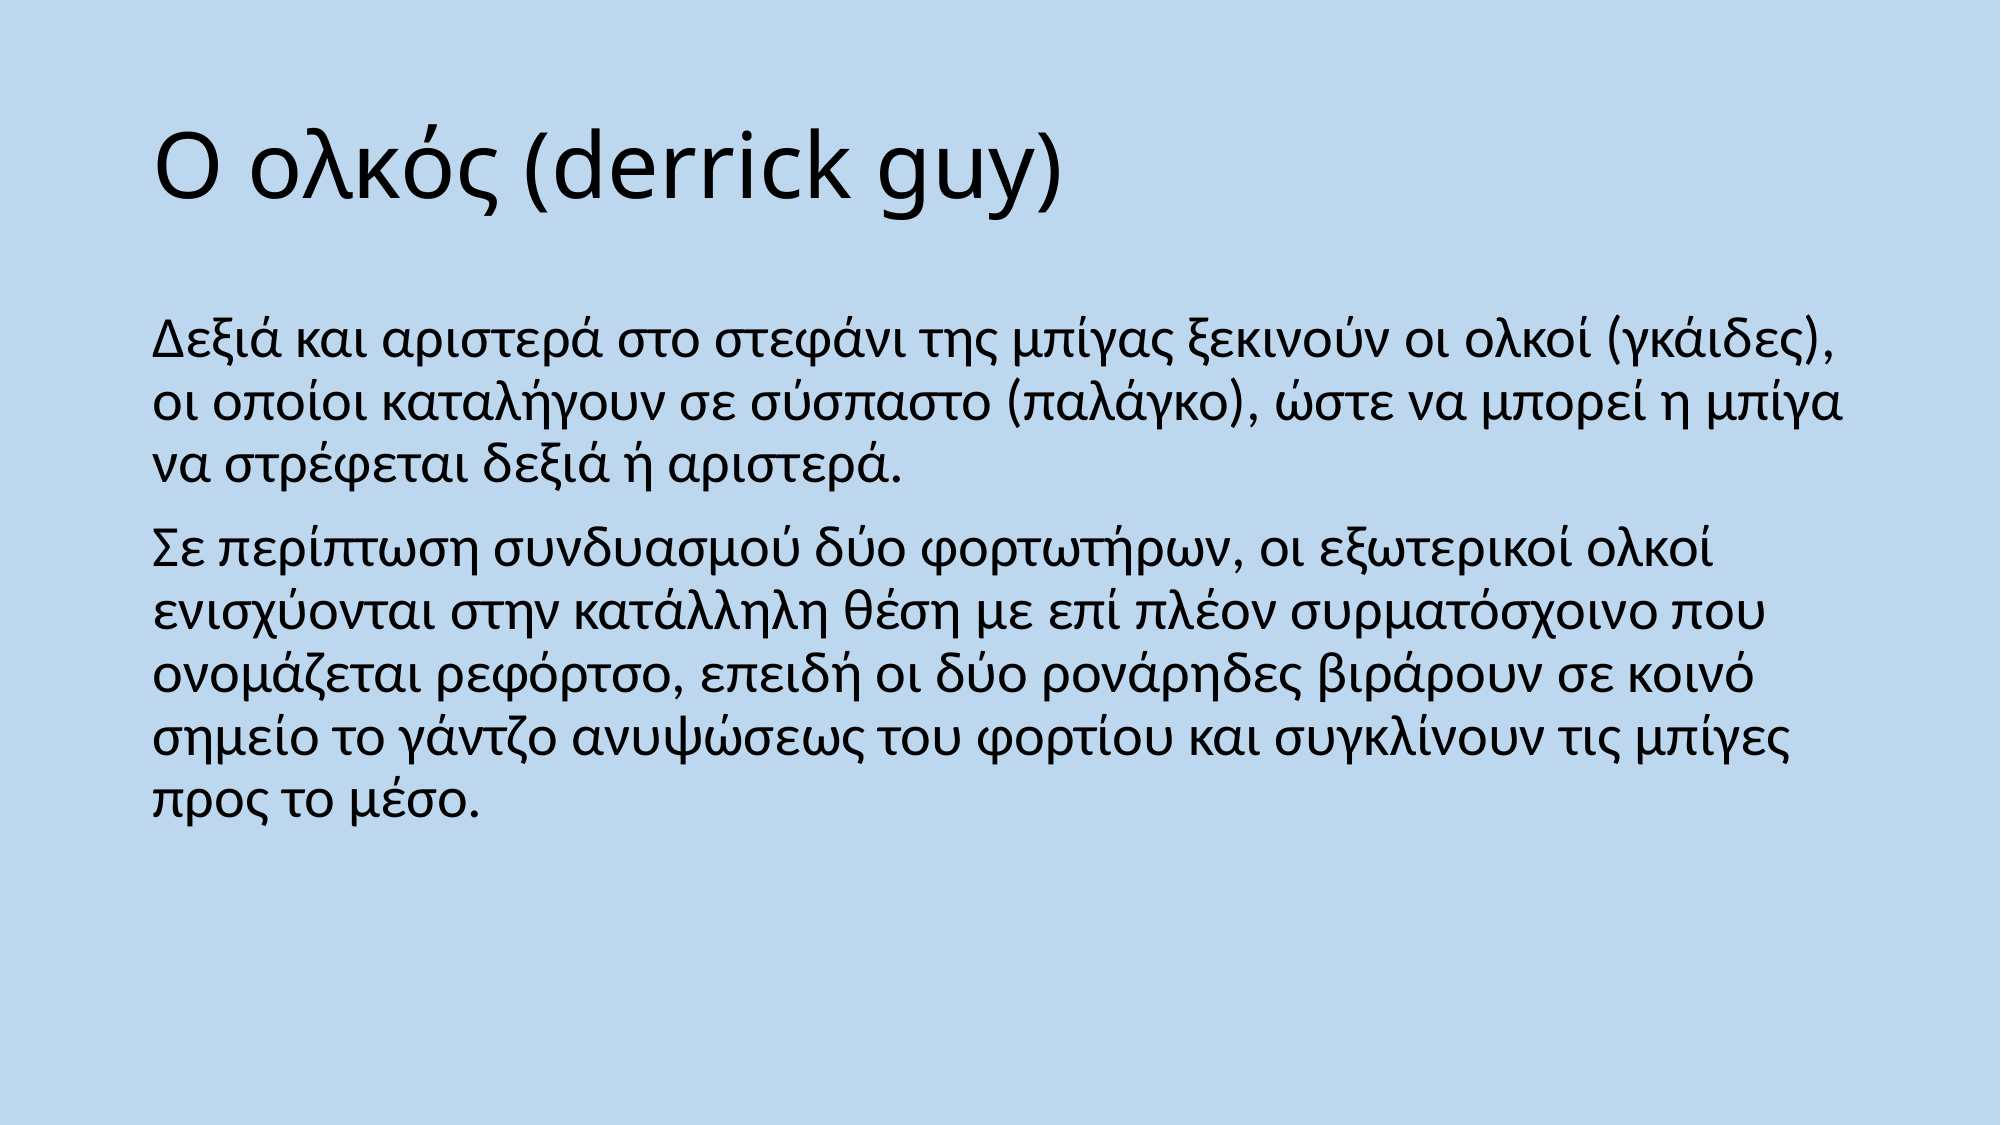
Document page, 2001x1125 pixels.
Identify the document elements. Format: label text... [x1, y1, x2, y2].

list Δεξιά και αριστερά στο στεφάνι της μπίγας ξεκινούν οι ολκοί (γκάιδες), οι οποίοι καταλήγουν σε σύσπαστο (παλάγκο), ώστε να μπορεί η μπίγα να στρέφεται δεξιά ή αριστερά. Σε περίπτωση συνδυασμού δύο φορτωτήρων, οι εξωτερικοί ολκοί ενισχύονται στην κατάλληλη θέση με επί πλέον συρματόσχοινο που ονομάζεται ρεφόρτσο, επειδή οι δύο ρονάρηδες βιράρουν σε κοινό σημείο το γάντζο ανυψώσεως του φορτίου και συγκλίνουν τις μπίγες προς το μέσο. [137, 299, 1863, 1014]
title Ο ολκός (derrick guy) [137, 59, 1863, 278]
